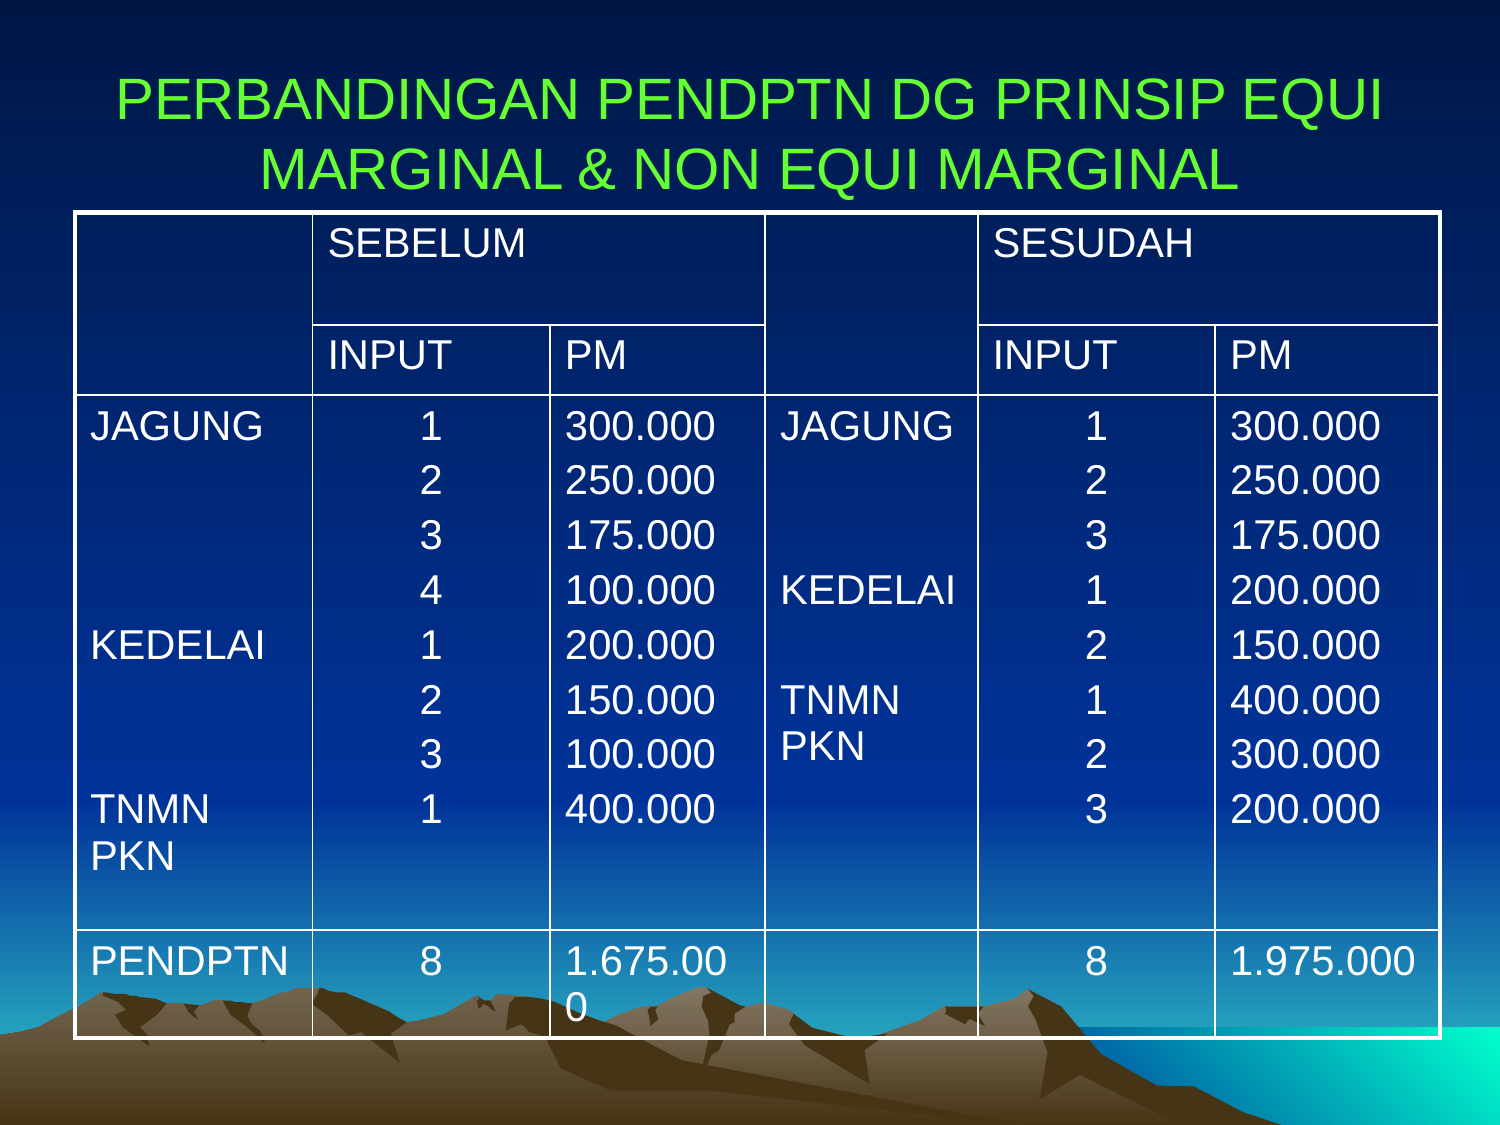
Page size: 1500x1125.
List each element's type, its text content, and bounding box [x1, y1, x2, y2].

table_header SEBELUM [313, 215, 550, 324]
table_cell 300.000 250.000 175.000 100.000 200.000 150.000 100.000 400.000 [551, 396, 764, 929]
table_header [77, 215, 312, 325]
table_cell 1 2 3 1 2 1 2 3 [979, 396, 1214, 929]
table_cell PENDPTN [77, 931, 312, 1036]
table_cell [766, 325, 977, 394]
table_header [550, 215, 764, 324]
table_header SESUDAH [979, 215, 1215, 324]
table_cell INPUT [313, 326, 549, 394]
table_cell JAGUNG KEDELAI TNMN PKN [77, 396, 312, 929]
table_cell PM [551, 326, 764, 394]
table_cell 8 [313, 931, 549, 1036]
table_cell 1 2 3 4 1 2 3 1 [313, 396, 549, 929]
table_cell 1.975.000 [1216, 931, 1438, 1036]
title PERBANDINGAN PENDPTN DG PRINSIP EQUI MARGINAL & NON EQUI MARGINAL [74, 37, 1426, 210]
table_cell 1.675.000 [551, 931, 764, 1036]
table_cell PM [1216, 326, 1438, 394]
table_cell [766, 931, 977, 1036]
table_cell 8 [979, 931, 1214, 1036]
table_cell [77, 325, 312, 394]
table_cell INPUT [979, 326, 1214, 394]
table_header [1215, 215, 1438, 324]
table_header [766, 215, 977, 325]
table_cell 300.000 250.000 175.000 200.000 150.000 400.000 300.000 200.000 [1216, 396, 1438, 929]
table_cell JAGUNG KEDELAI TNMN PKN [766, 396, 977, 929]
